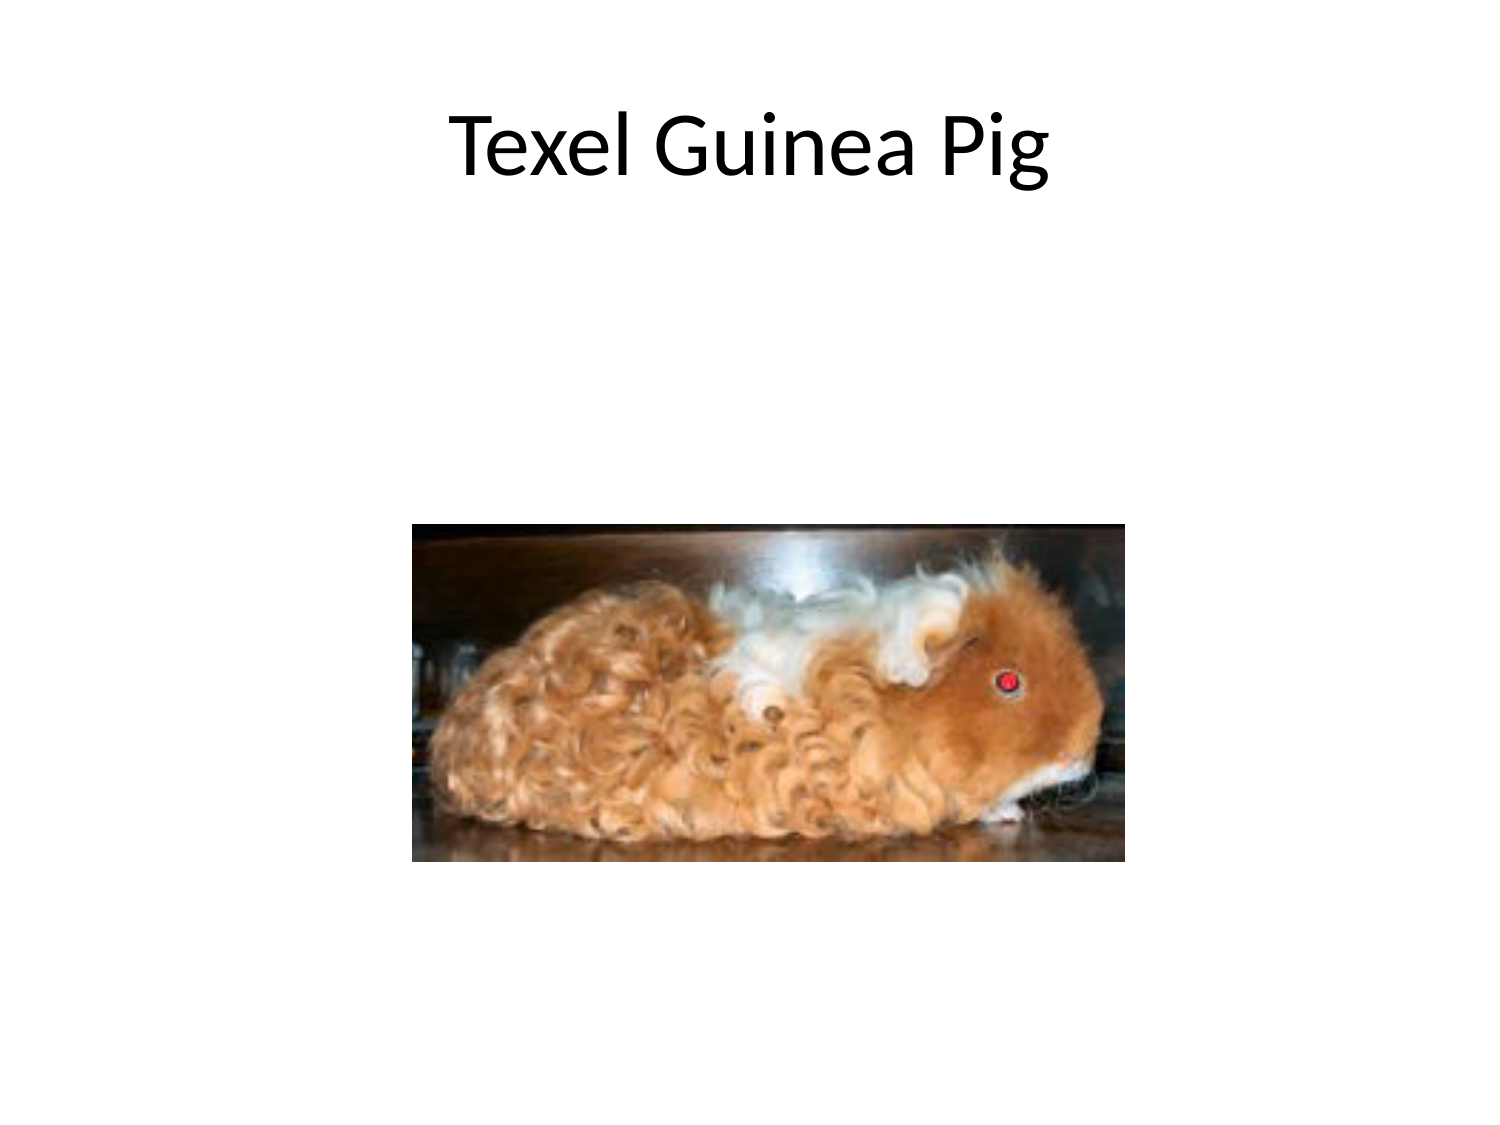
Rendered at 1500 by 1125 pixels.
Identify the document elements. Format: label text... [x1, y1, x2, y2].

picture [412, 524, 1126, 862]
title Texel Guinea Pig [75, 45, 1425, 233]
